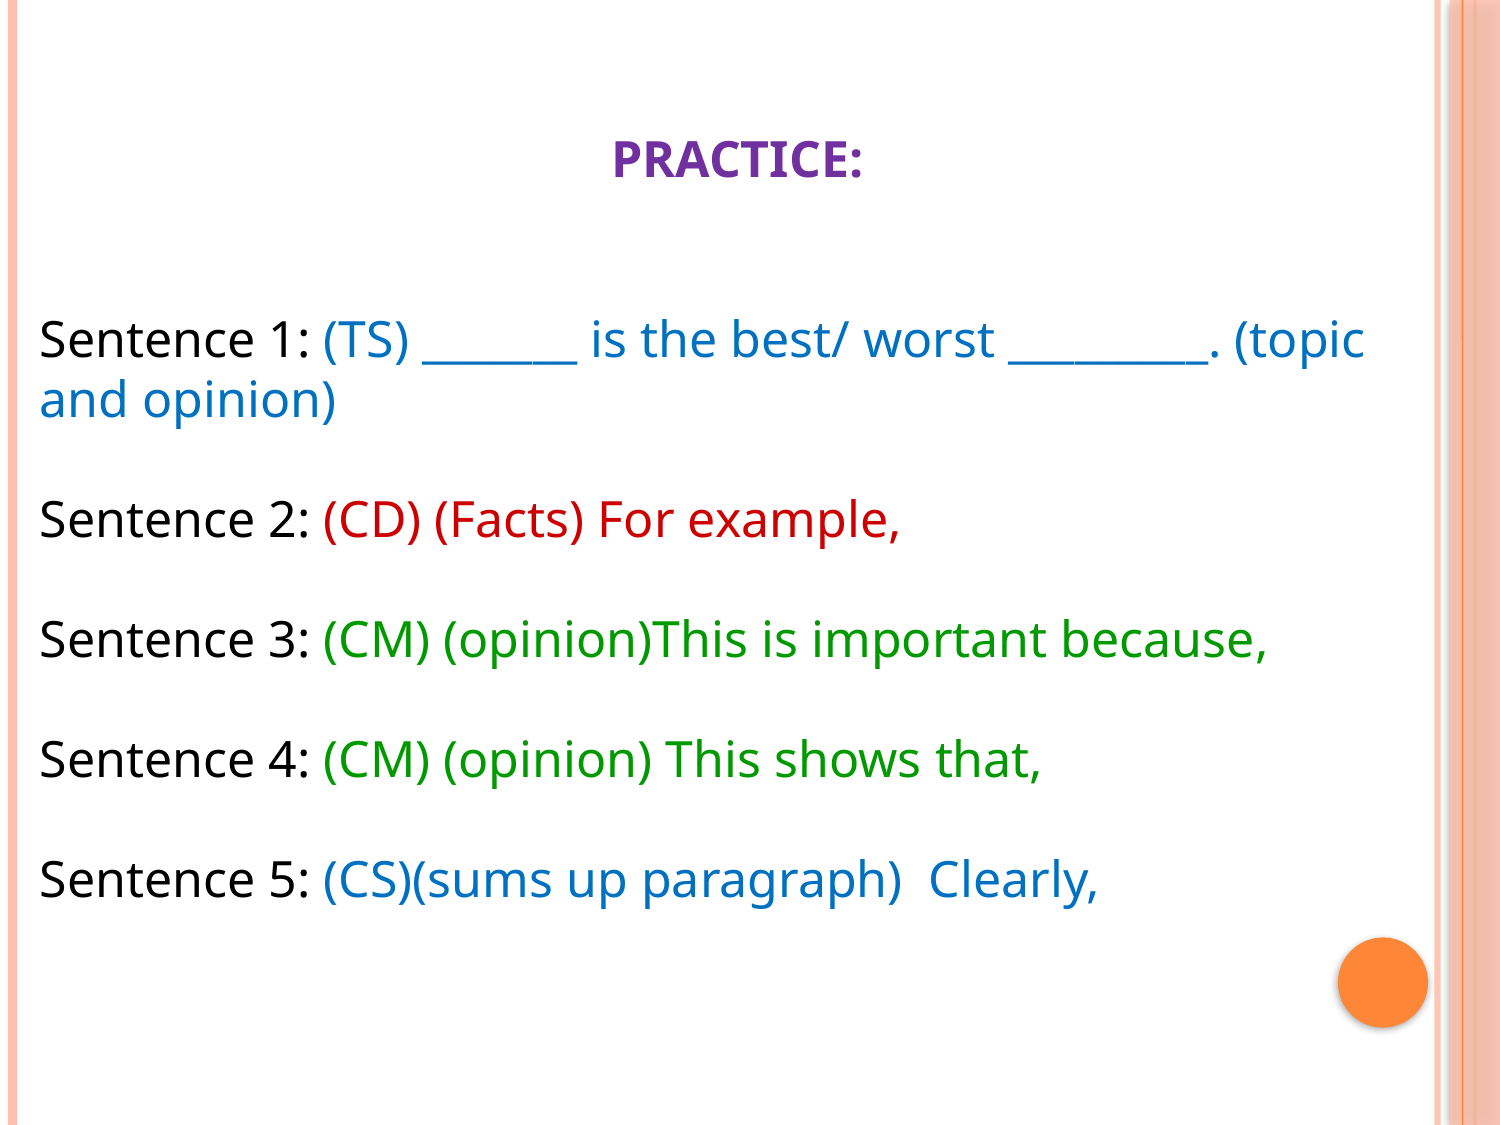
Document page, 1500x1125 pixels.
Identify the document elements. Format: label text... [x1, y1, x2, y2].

text_box PRACTICE: Sentence 1: (TS) _______ is the best/ worst _________. (topic and opinion) Sentence 2: (CD) (Facts) For example, Sentence 3: (CM) (opinion)This is important because, Sentence 4: (CM) (opinion) This shows that, Sentence 5: (CS)(sums up paragraph) Clearly, [24, 74, 1450, 915]
